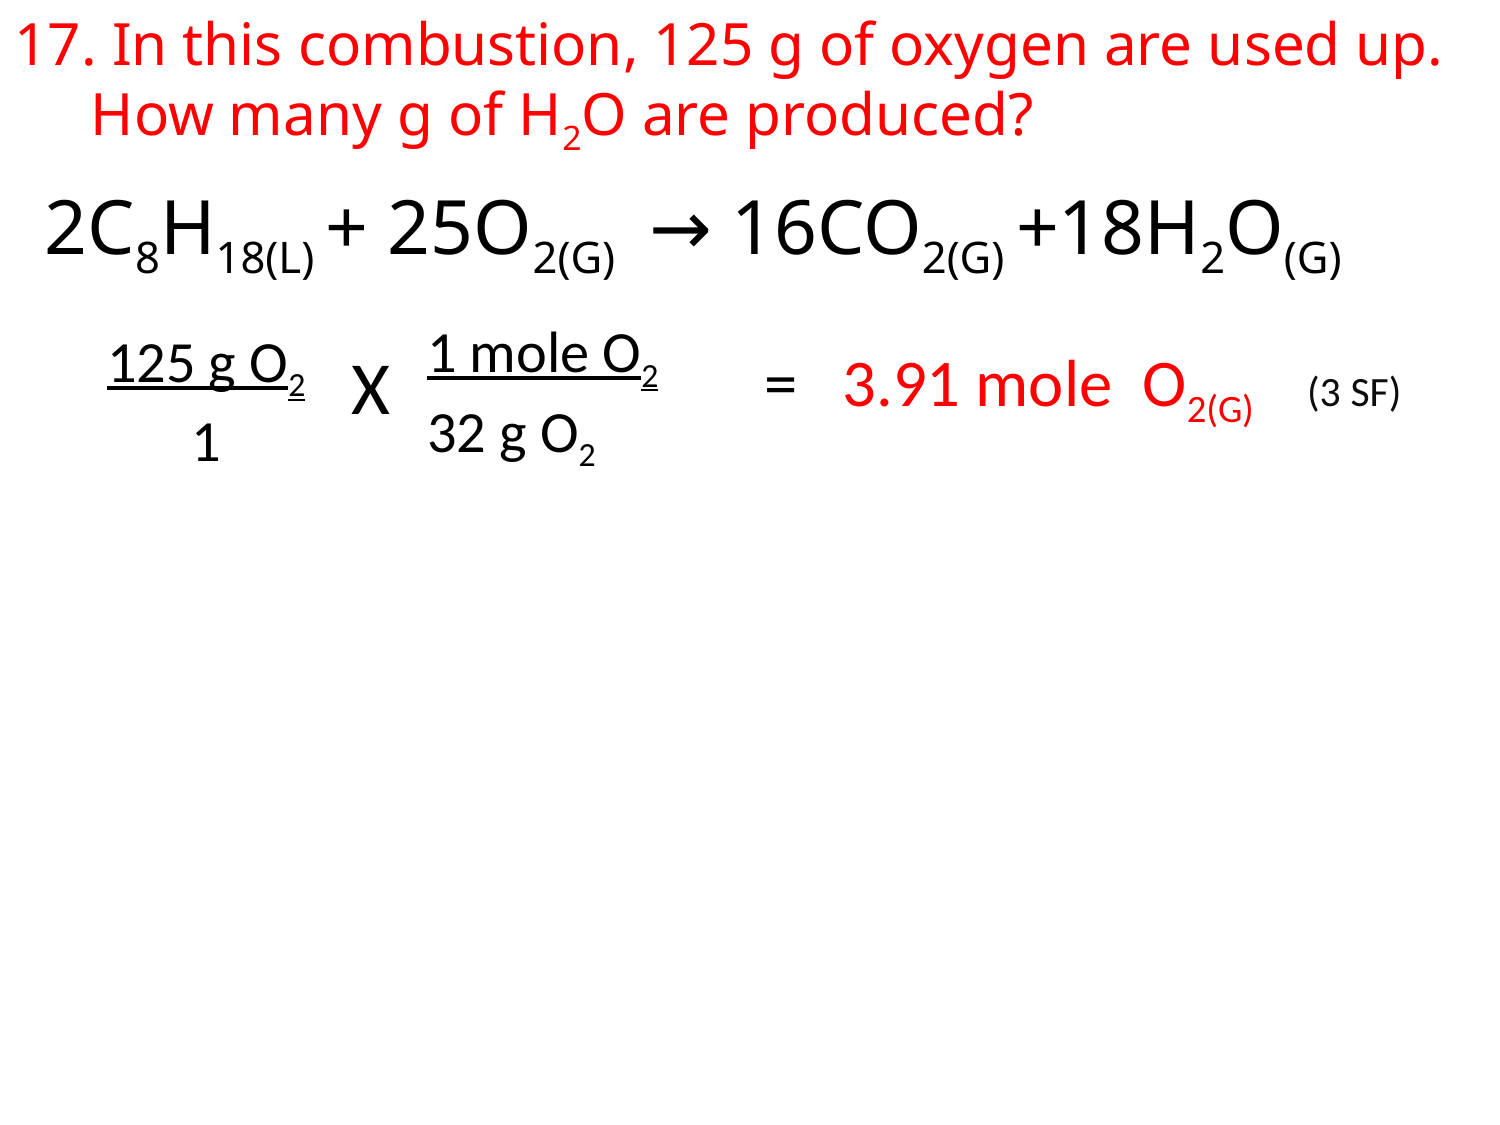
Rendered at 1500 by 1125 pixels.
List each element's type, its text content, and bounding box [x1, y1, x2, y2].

text_box 1 mole O2 32 g O2 [412, 306, 763, 481]
text_box 17. In this combustion, 125 g of oxygen are used up. How many g of H2O are produced? 2C8H18(L) + 25O2(G) → 16CO2(G) +18H2O(G) [0, 0, 1500, 500]
text_box X [337, 332, 412, 437]
text_box 125 g O2 1 [49, 316, 363, 481]
text_box = 3.91 mole O2(G) (3 SF) [749, 332, 1475, 438]
